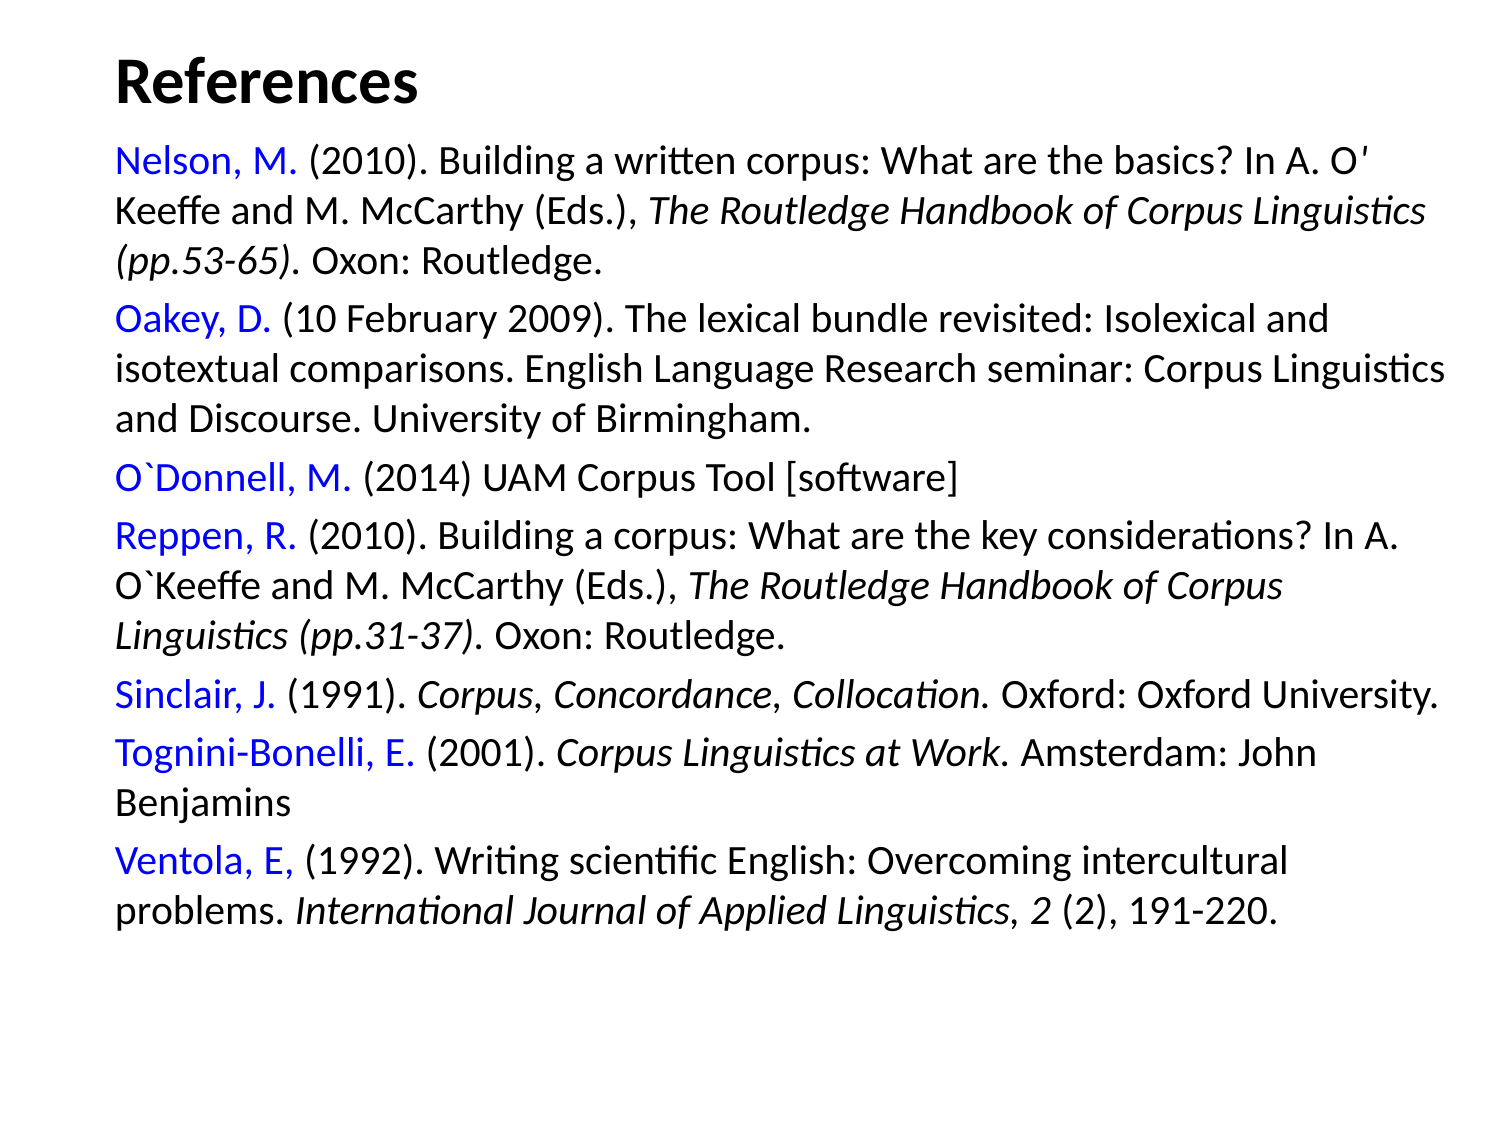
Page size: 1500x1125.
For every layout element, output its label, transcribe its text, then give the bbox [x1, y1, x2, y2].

text_box Nelson, M. (2010). Building a written corpus: What are the basics? In A. O' Keeffe and M. McCarthy (Eds.), The Routledge Handbook of Corpus Linguistics (pp.53-65). Oxon: Routledge. Oakey, D. (10 February 2009). The lexical bundle revisited: Isolexical and isotextual comparisons. English Language Research seminar: Corpus Linguistics and Discourse. University of Birmingham. O`Donnell, M. (2014) UAM Corpus Tool [software] Reppen, R. (2010). Building a corpus: What are the key considerations? In A. O`Keeffe and M. McCarthy (Eds.), The Routledge Handbook of Corpus Linguistics (pp.31-37). Oxon: Routledge. Sinclair, J. (1991). Corpus, Concordance, Collocation. Oxford: Oxford University. Tognini-Bonelli, E. (2001). Corpus Linguistics at Work. Amsterdam: John Benjamins Ventola, E, (1992). Writing scientific English: Overcoming intercultural problems. International Journal of Applied Linguistics, 2 (2), 191-220. [99, 125, 1473, 1047]
title References [100, 19, 1451, 125]
